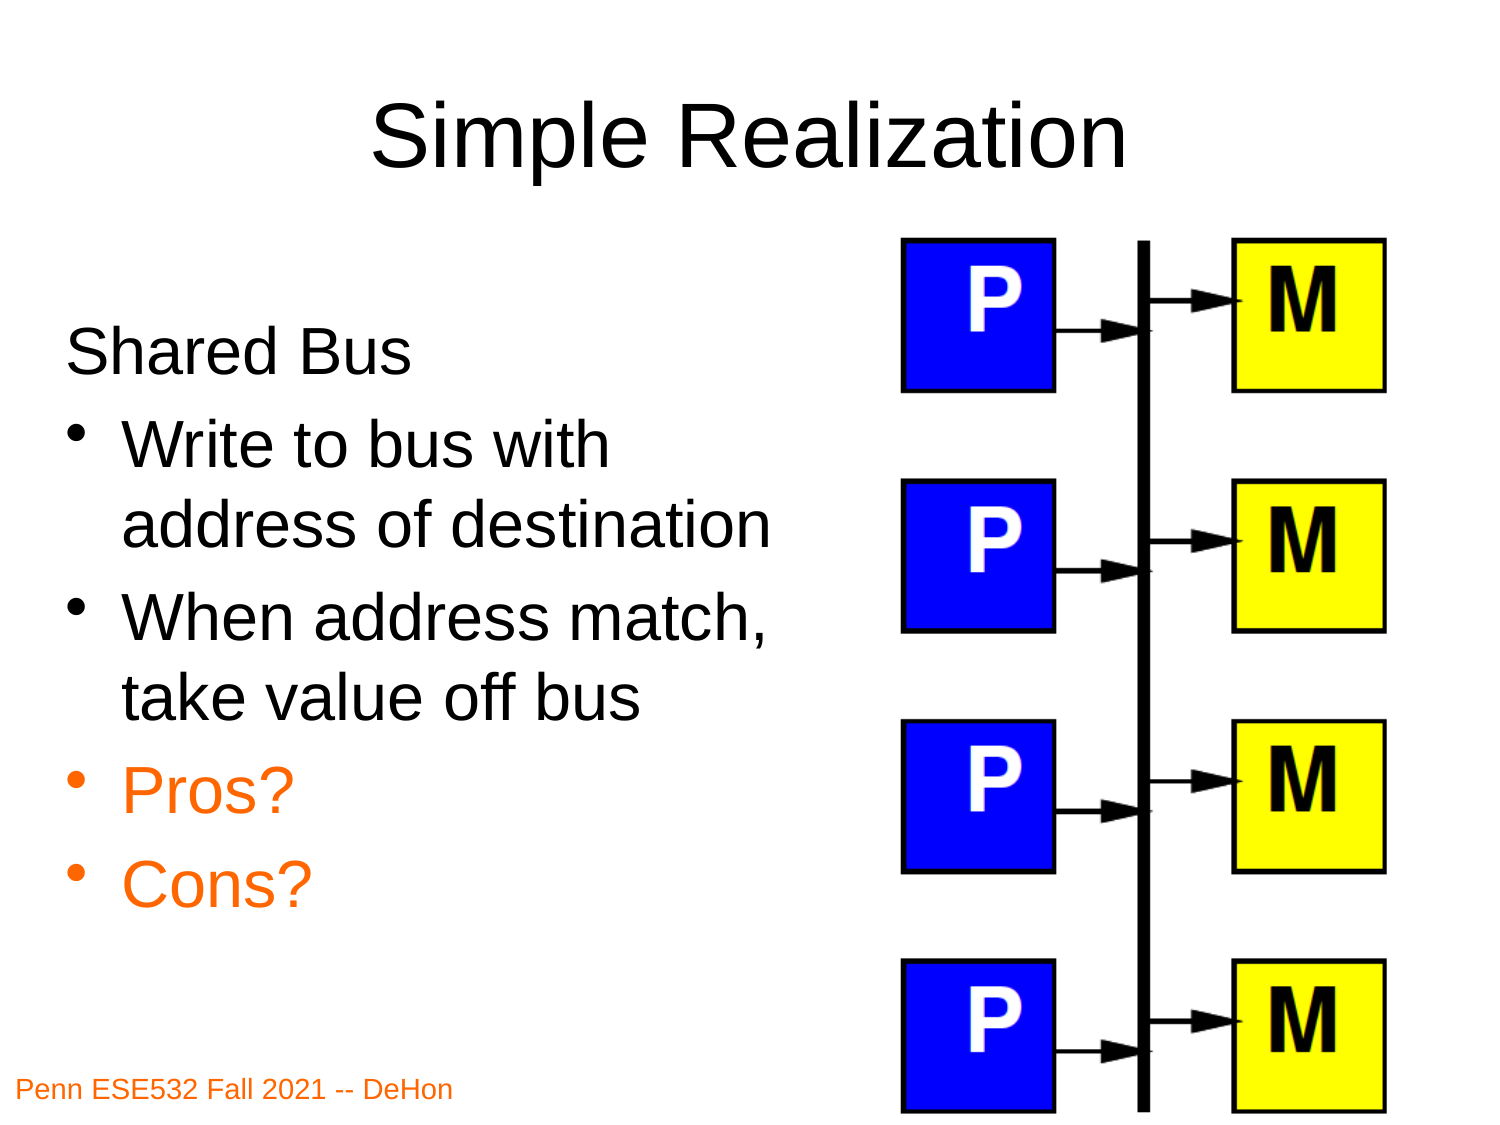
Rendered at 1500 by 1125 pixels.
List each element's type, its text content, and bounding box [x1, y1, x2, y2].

picture [887, 230, 1394, 1125]
title Simple Realization [112, 37, 1388, 226]
list Shared Bus Write to bus with address of destination When address match, take value off bus Pros? Cons? [49, 299, 882, 976]
slide_number Penn ESE532 Fall 2021 -- DeHon [0, 1062, 688, 1125]
